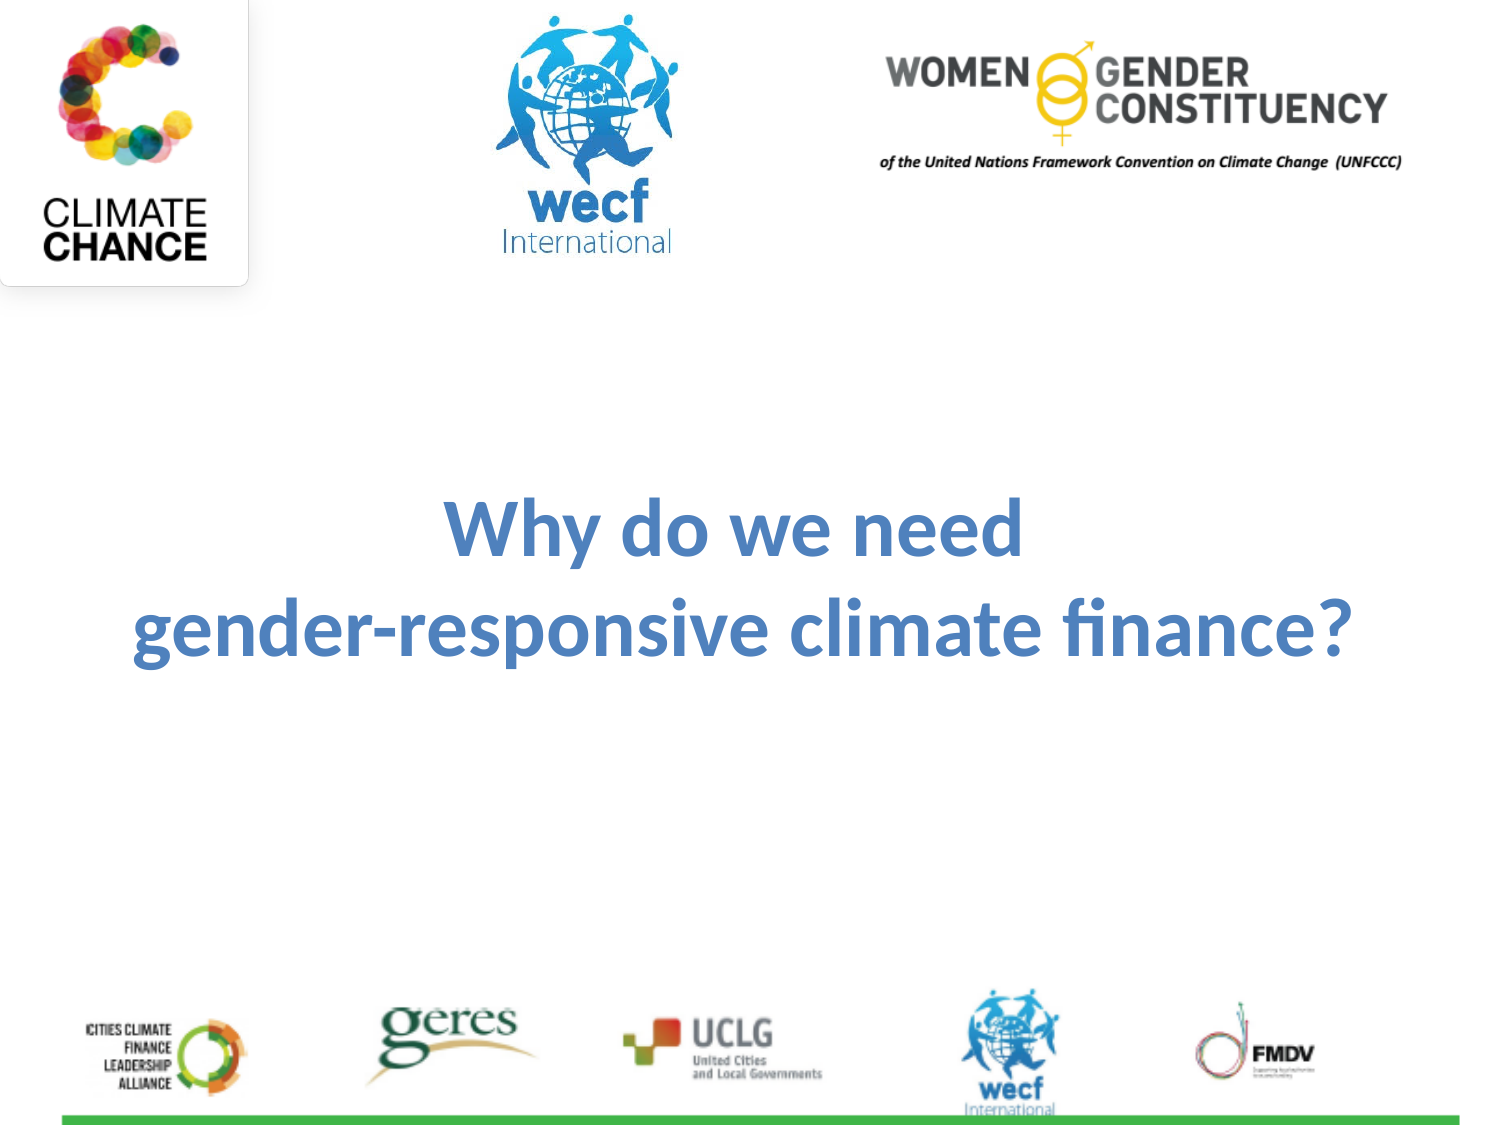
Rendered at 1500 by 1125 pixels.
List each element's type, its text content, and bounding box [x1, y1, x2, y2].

picture [0, 0, 275, 317]
picture [477, 0, 690, 279]
title Why do we need gender-responsive climate finance? [106, 452, 1382, 694]
picture [41, 951, 1473, 1125]
picture [875, 38, 1408, 187]
